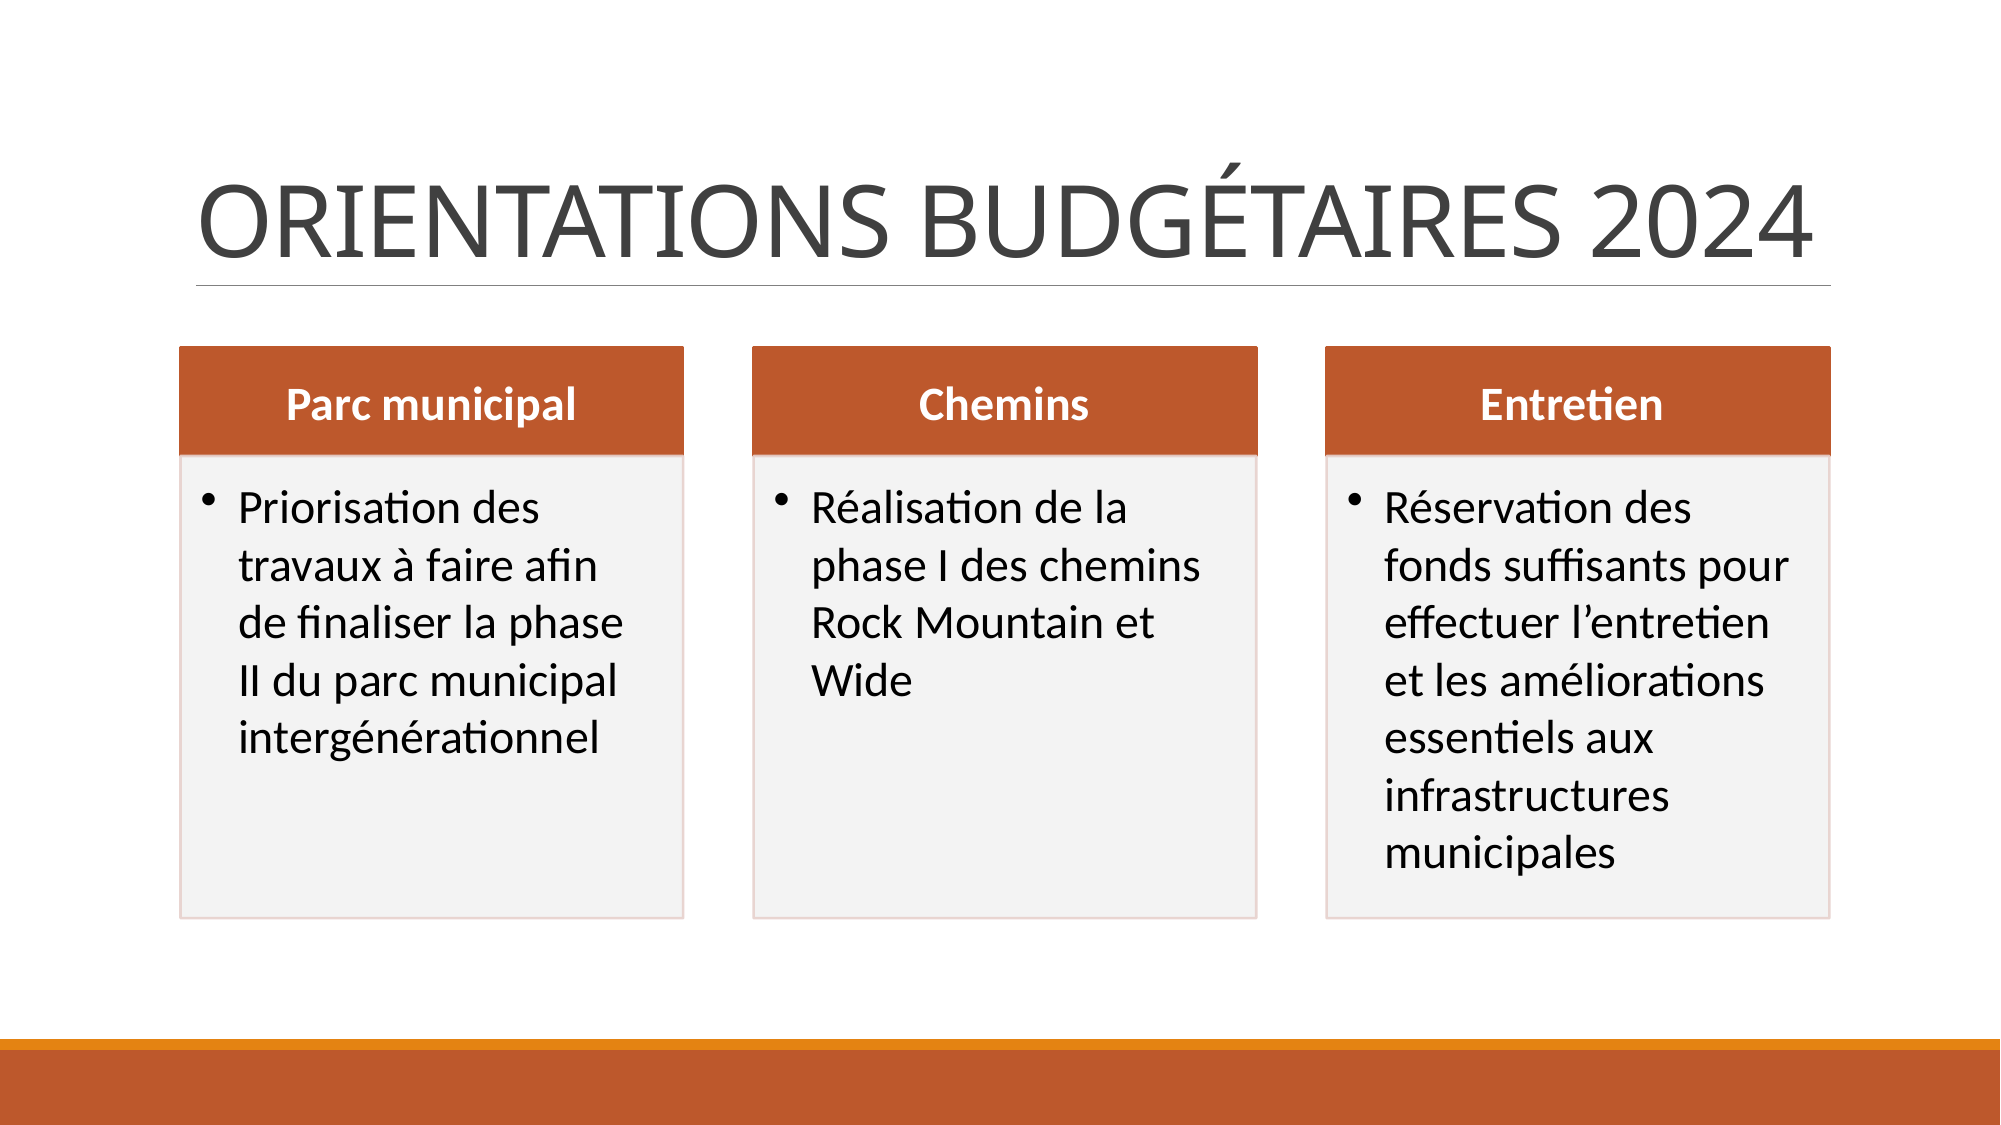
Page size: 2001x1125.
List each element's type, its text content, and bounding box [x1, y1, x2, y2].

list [179, 302, 1831, 964]
title ORIENTATIONS BUDGÉTAIRES 2024 [180, 47, 1830, 285]
